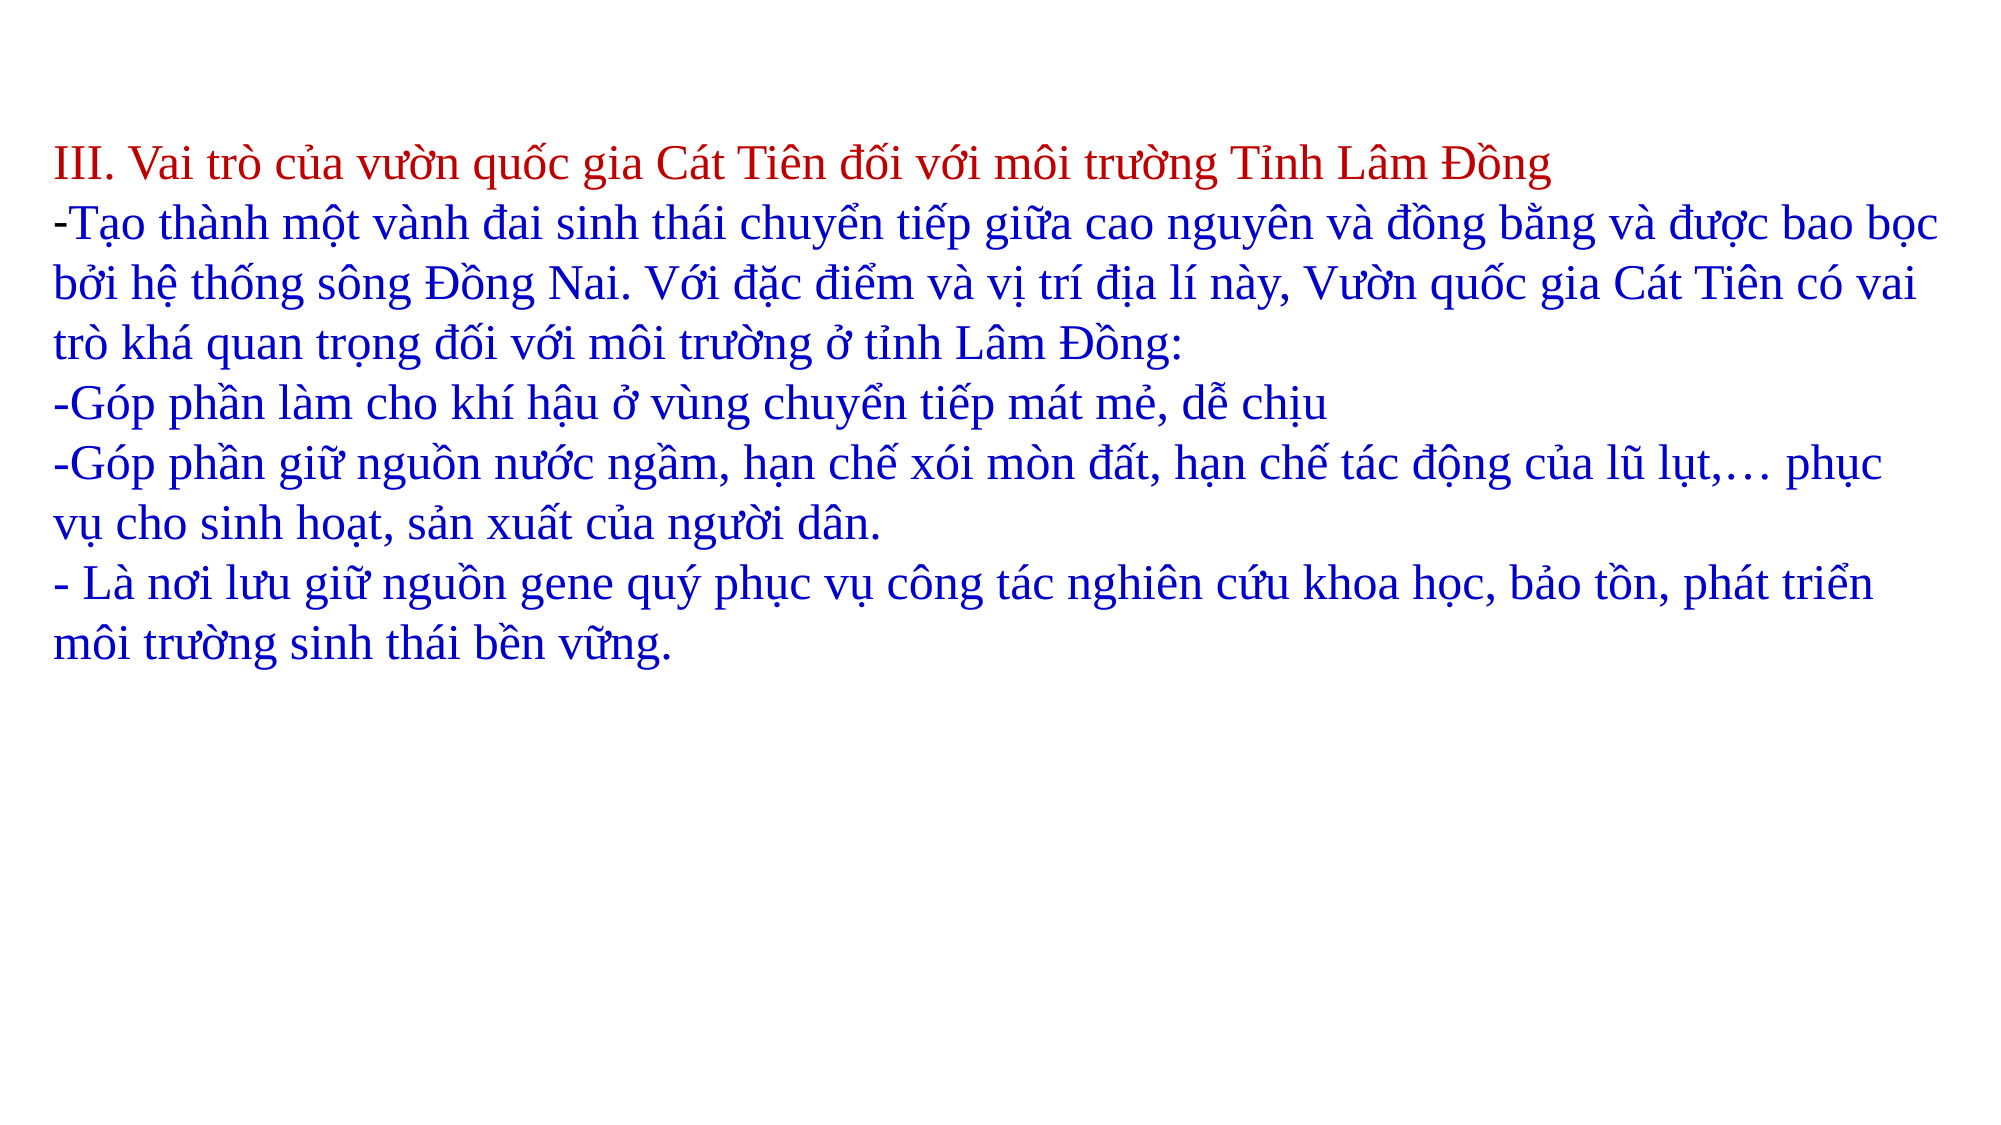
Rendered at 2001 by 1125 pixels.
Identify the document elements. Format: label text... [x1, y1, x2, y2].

text_box III. Vai trò của vườn quốc gia Cát Tiên đối với môi trường Tỉnh Lâm Đồng -Tạo thành một vành đai sinh thái chuyển tiếp giữa cao nguyên và đồng bằng và được bao bọc bởi hệ thống sông Đồng Nai. Với đặc điểm và vị trí địa lí này, Vườn quốc gia Cát Tiên có vai trò khá quan trọng đối với môi trường ở tỉnh Lâm Đồng: -Góp phần làm cho khí hậu ở vùng chuyển tiếp mát mẻ, dễ chịu -Góp phần giữ nguồn nước ngầm, hạn chế xói mòn đất, hạn chế tác động của lũ lụt,… phục vụ cho sinh hoạt, sản xuất của người dân. - Là nơi lưu giữ nguồn gene quý phục vụ công tác nghiên cứu khoa học, bảo tồn, phát triển môi trường sinh thái bền vững. [38, 122, 1961, 806]
